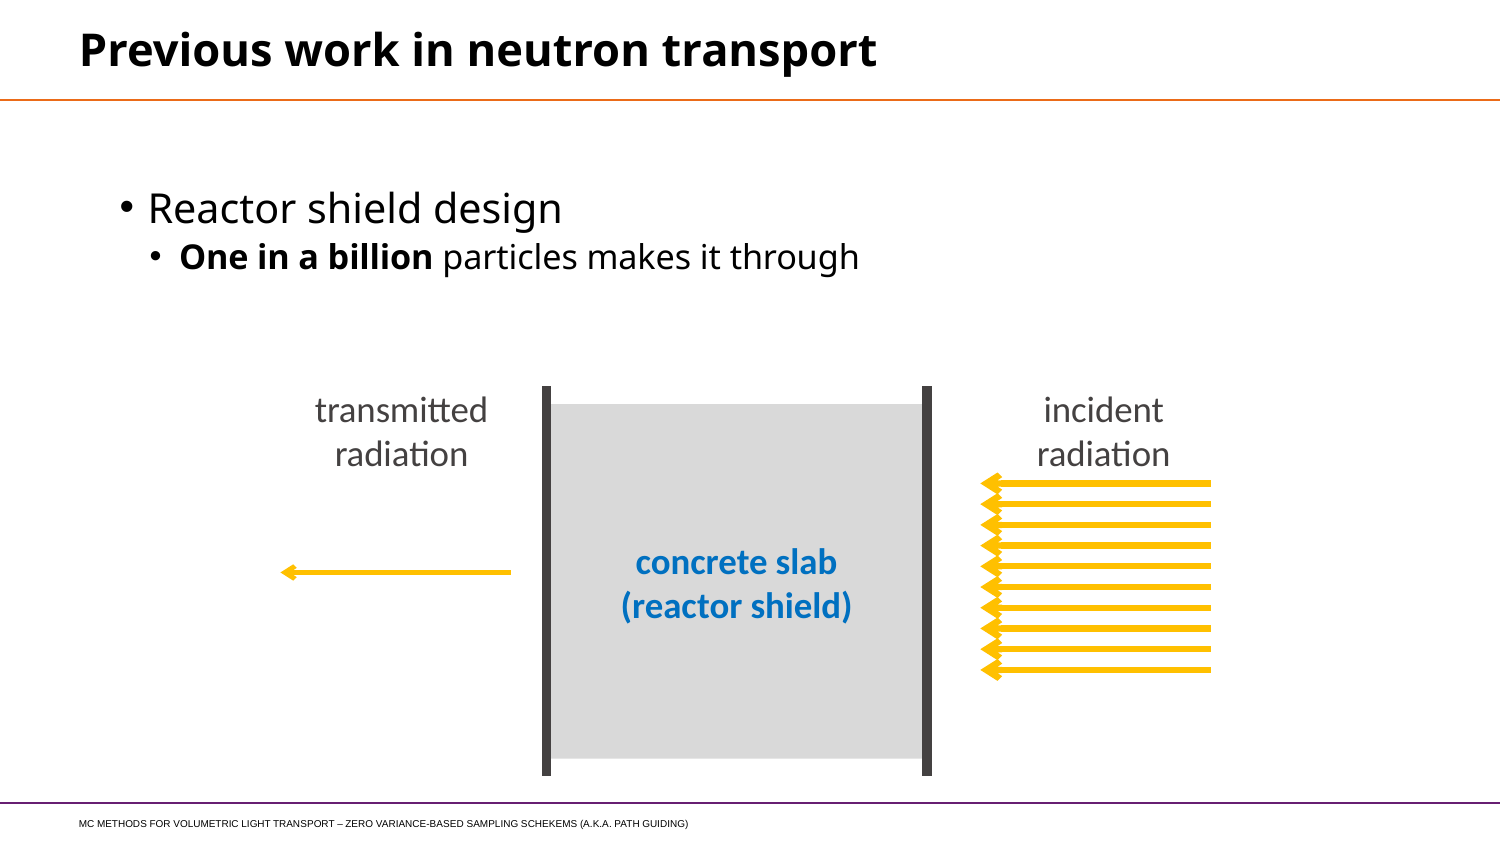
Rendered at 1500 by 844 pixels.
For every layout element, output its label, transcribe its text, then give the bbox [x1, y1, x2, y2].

footer MC methods for volumetric light transport – zero variance-based sampling schekems (a.k.a. path guiding) [79, 803, 1349, 844]
list Reactor shield design One in a billion particles makes it through [119, 176, 1378, 747]
title Previous work in neutron transport [79, 0, 1419, 104]
text_box concrete slab (reactor shield) [551, 403, 922, 760]
text_box incident radiation [1026, 380, 1181, 479]
text_box transmitted radiation [304, 380, 499, 479]
